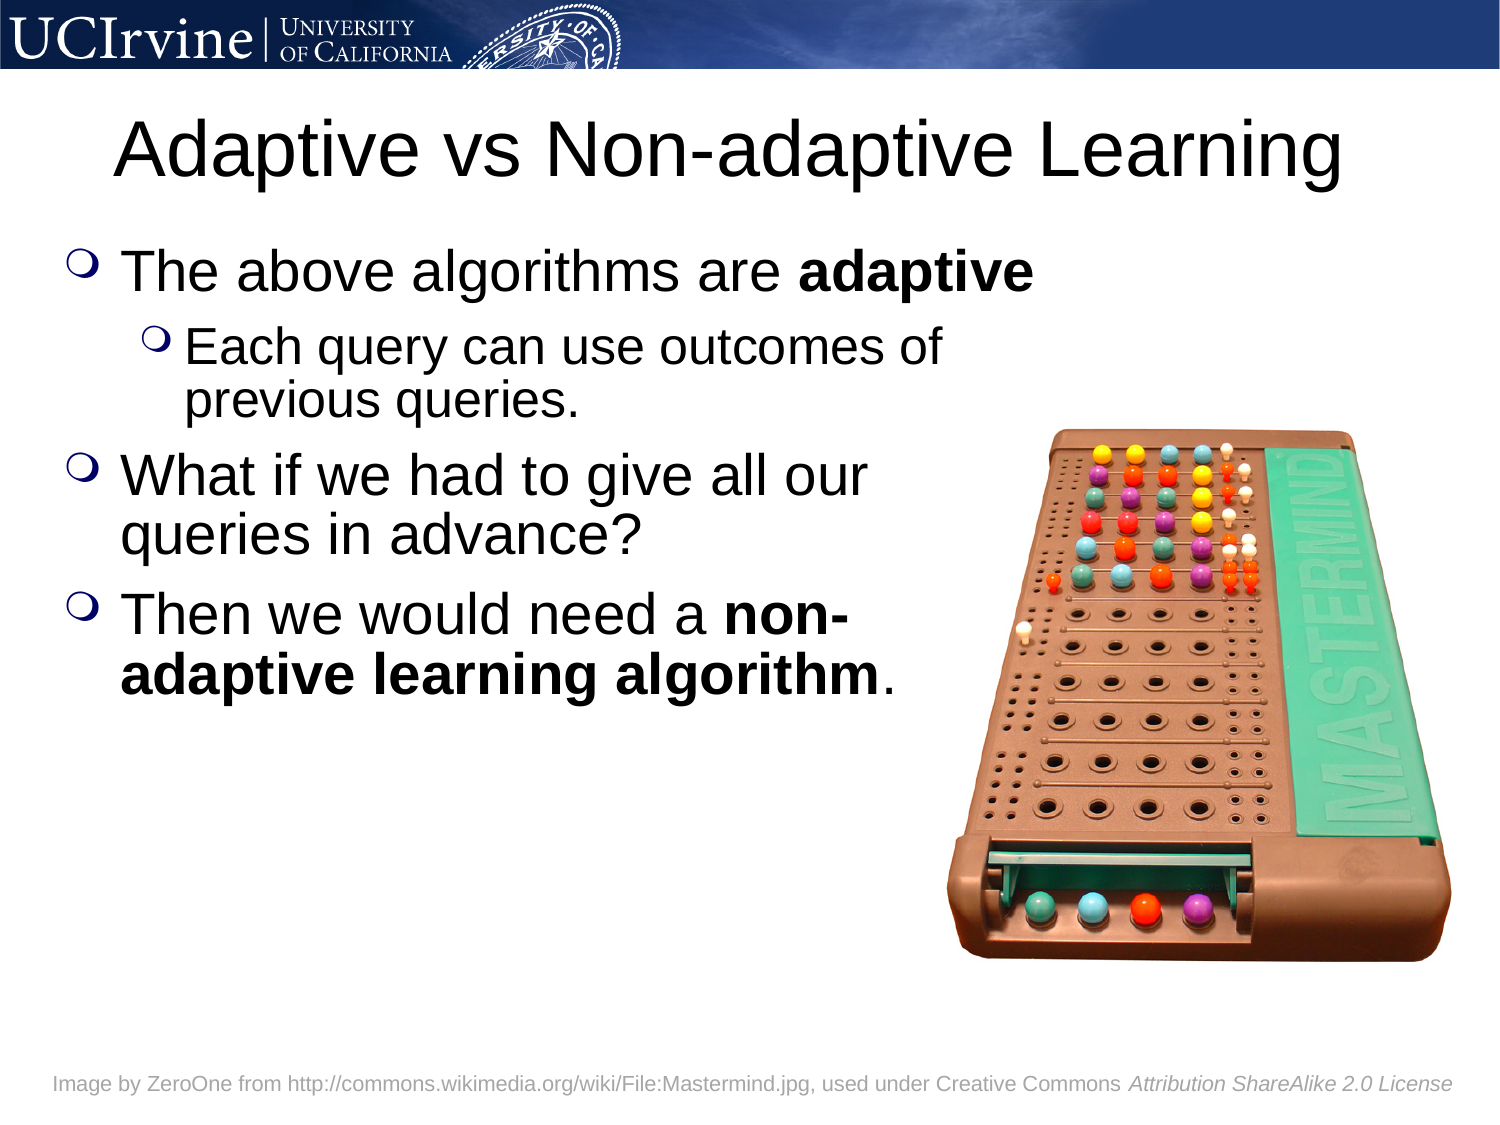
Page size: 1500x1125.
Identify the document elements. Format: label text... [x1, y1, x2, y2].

picture [0, 0, 1500, 69]
list The above algorithms are adaptive Each query can use outcomes of previous queries. What if we had to give all our queries in advance? Then we would need a non-adaptive learning algorithm. [50, 237, 1064, 1062]
title Adaptive vs Non-adaptive Learning [21, 70, 1438, 234]
text_box Image by ZeroOne from http://commons.wikimedia.org/wiki/File:Mastermind.jpg, used under Creative Commons Attribution ShareAlike 2.0 License [37, 1062, 1488, 1104]
picture [935, 422, 1457, 975]
